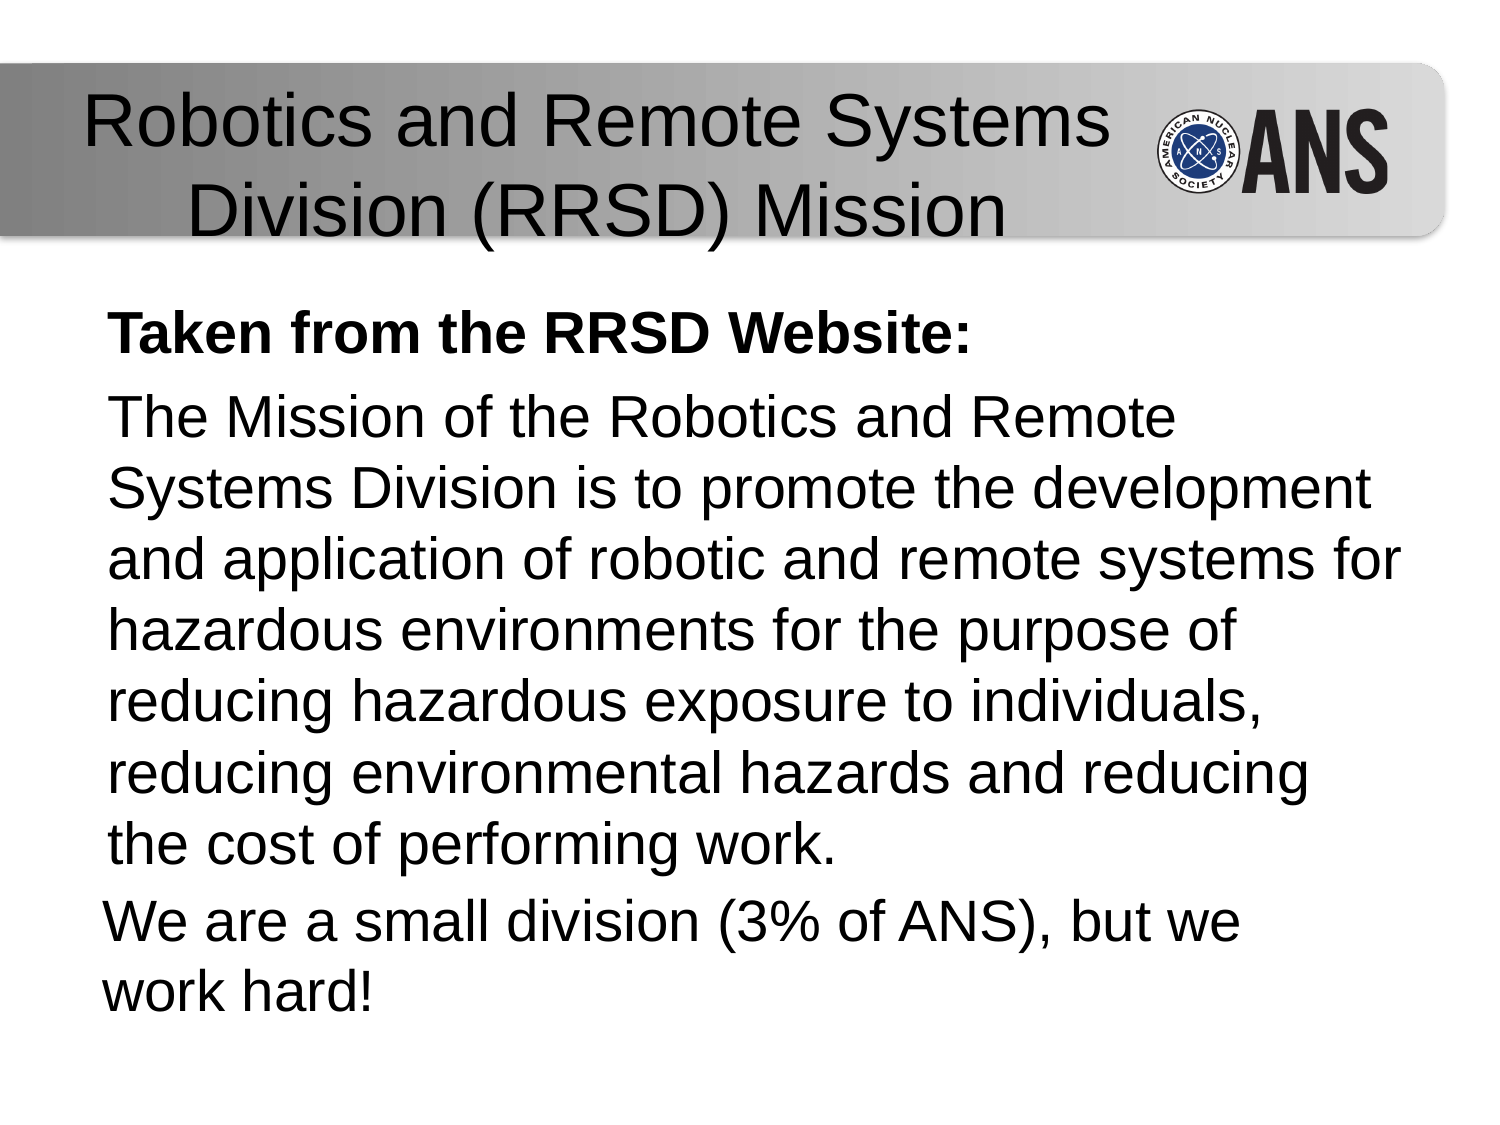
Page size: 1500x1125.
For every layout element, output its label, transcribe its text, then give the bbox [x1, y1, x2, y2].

title Robotics and Remote Systems Division (RRSD) Mission [24, 64, 1171, 239]
list Taken from the RRSD Website: The Mission of the Robotics and Remote Systems Division is to promote the development and application of robotic and remote systems for hazardous environments for the purpose of reducing hazardous exposure to individuals, reducing environmental hazards and reducing the cost of performing work. [75, 287, 1425, 888]
text_box We are a small division (3% of ANS), but we work hard! [87, 875, 1288, 1031]
